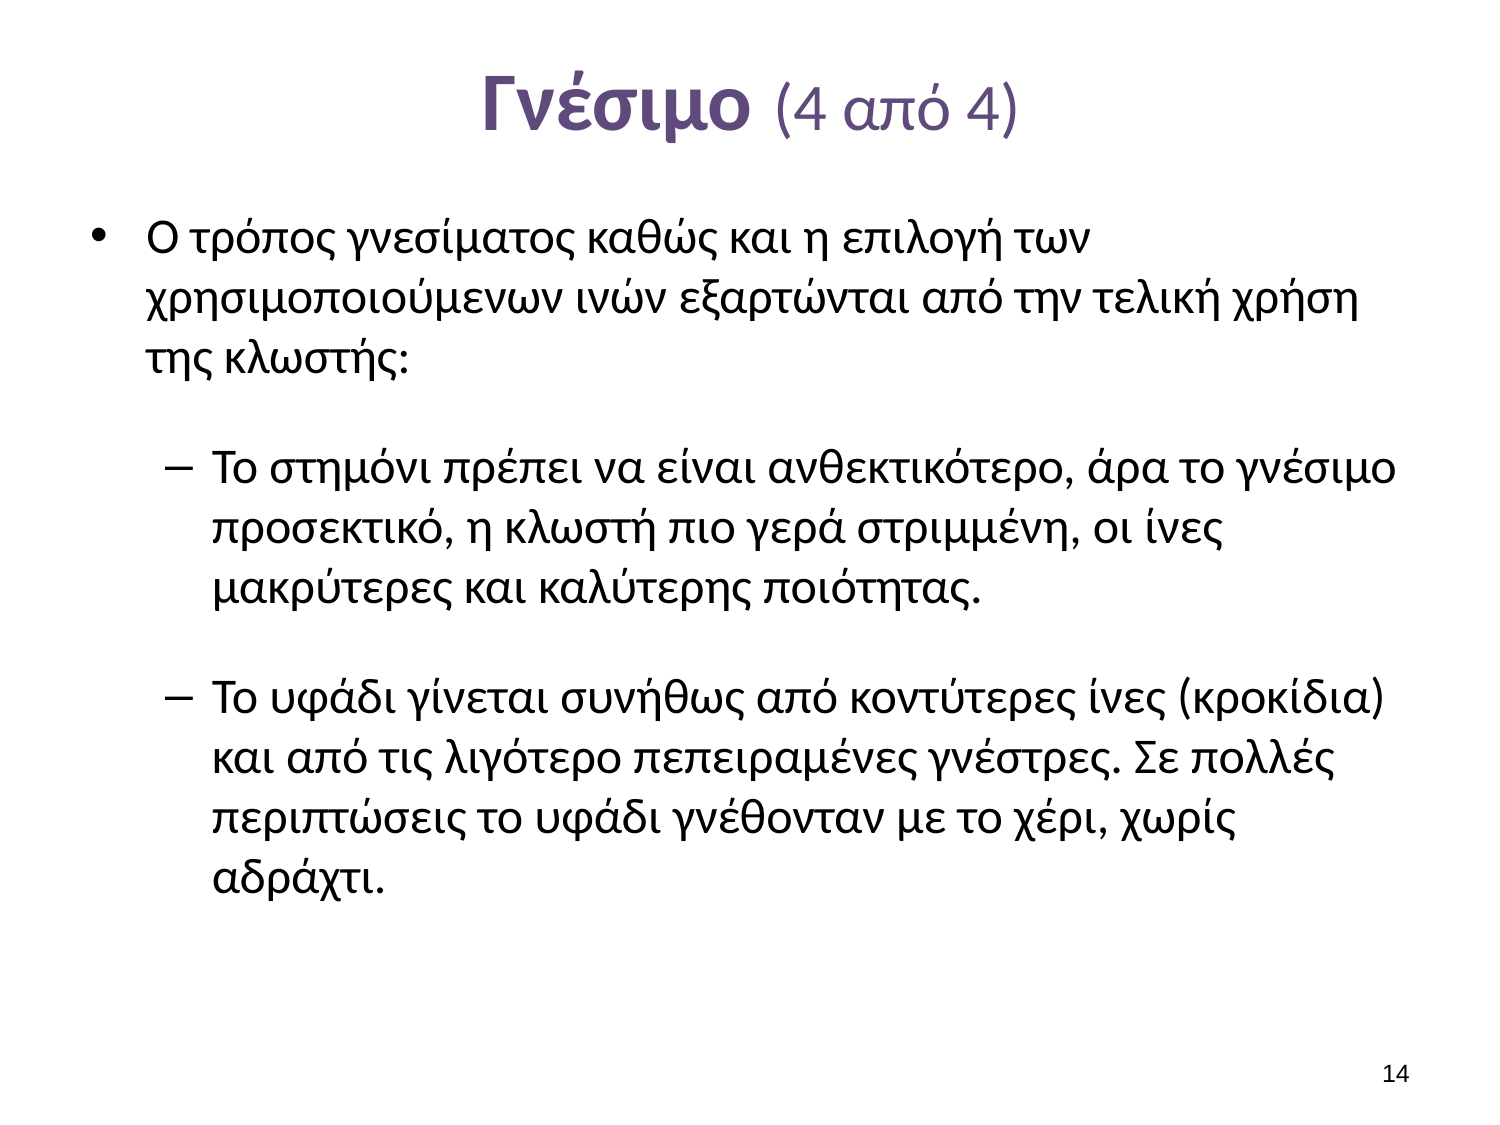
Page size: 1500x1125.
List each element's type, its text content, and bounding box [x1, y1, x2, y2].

list Ο τρόπος γνεσίματος καθώς και η επιλογή των χρησιμοποιούμενων ινών εξαρτώνται από την τελική χρήση της κλωστής: Το στημόνι πρέπει να είναι ανθεκτικότερο, άρα το γνέσιμο προσεκτικό, η κλωστή πιο γερά στριμμένη, οι ίνες μακρύτερες και καλύτερης ποιότητας. Το υφάδι γίνεται συνήθως από κοντύτερες ίνες (κροκίδια) και από τις λιγότερο πεπειραμένες γνέστρες. Σε πολλές περιπτώσεις το υφάδι γνέθονταν με το χέρι, χωρίς αδράχτι. [75, 196, 1425, 1024]
slide_number 13 [1074, 1042, 1425, 1103]
title Γνέσιμο (4 από 4) [76, 19, 1427, 169]
